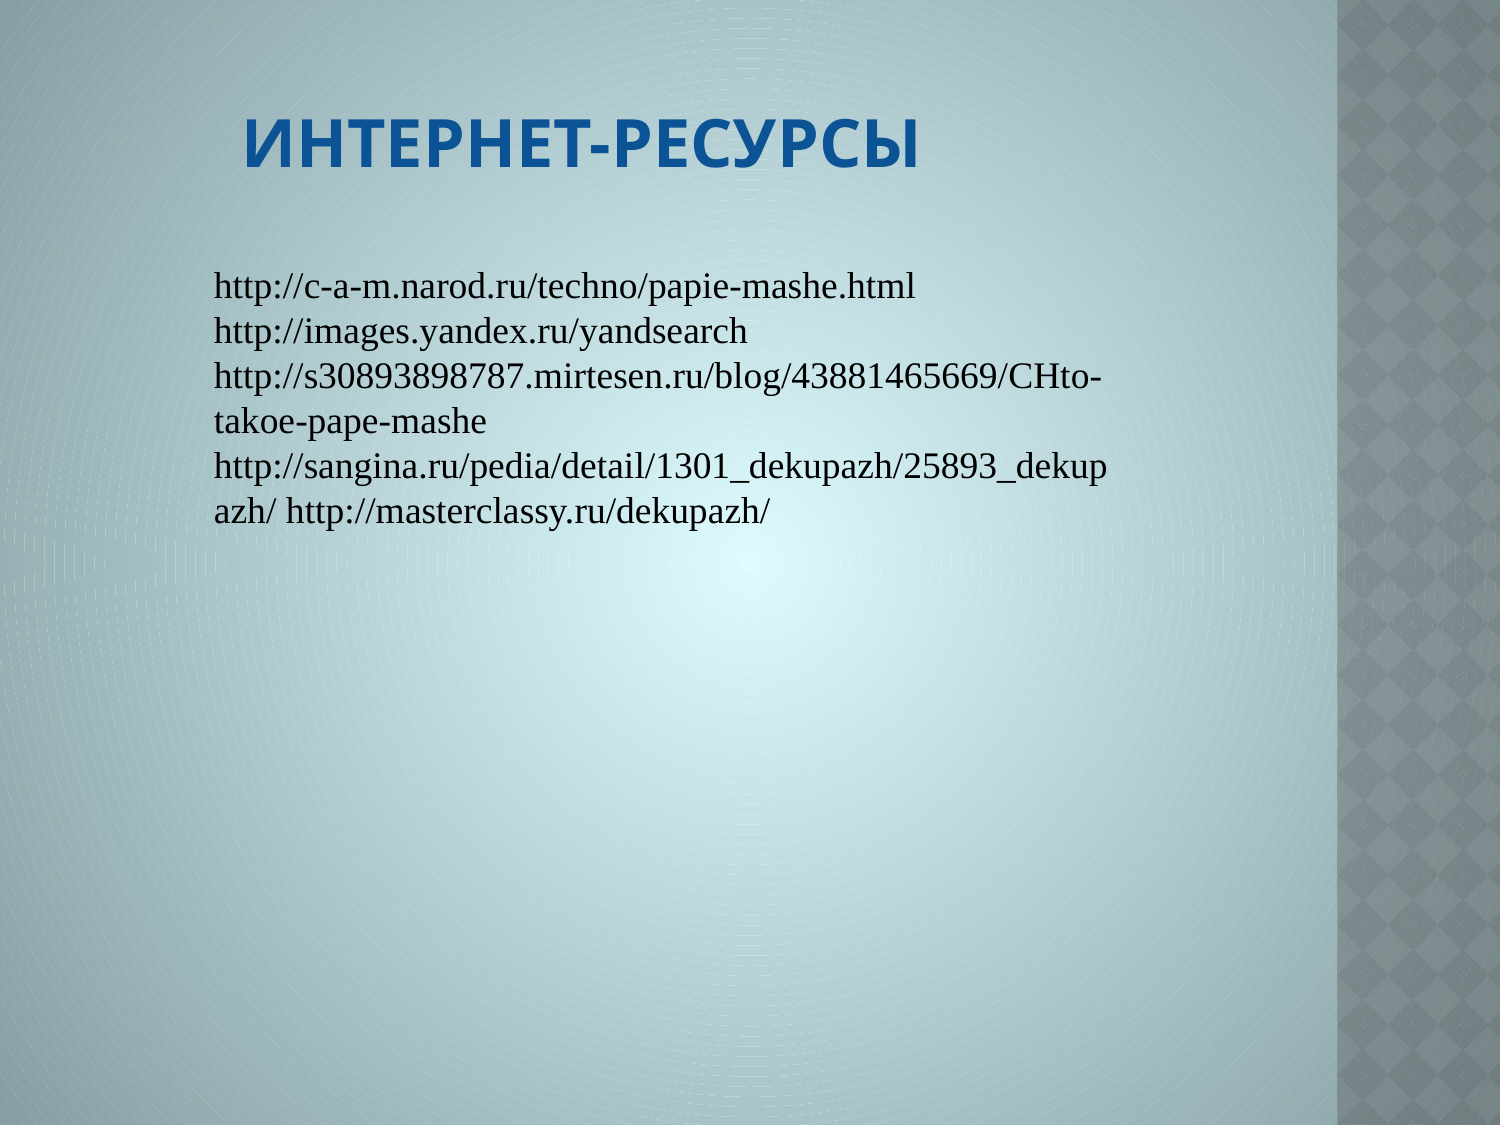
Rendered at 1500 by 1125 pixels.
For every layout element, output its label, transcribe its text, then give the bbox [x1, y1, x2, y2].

text_box ИНТЕРНЕТ-РЕСУРСЫ http://c-a-m.narod.ru/techno/papie-mashe.html http://images.yandex.ru/yandsearch http://s30893898787.mirtesen.ru/blog/43881465669/CHto-takoe-pape-mashe http://sangina.ru/pedia/detail/1301_dekupazh/25893_dekupazh/ http://masterclassy.ru/dekupazh/ [199, 93, 1125, 539]
